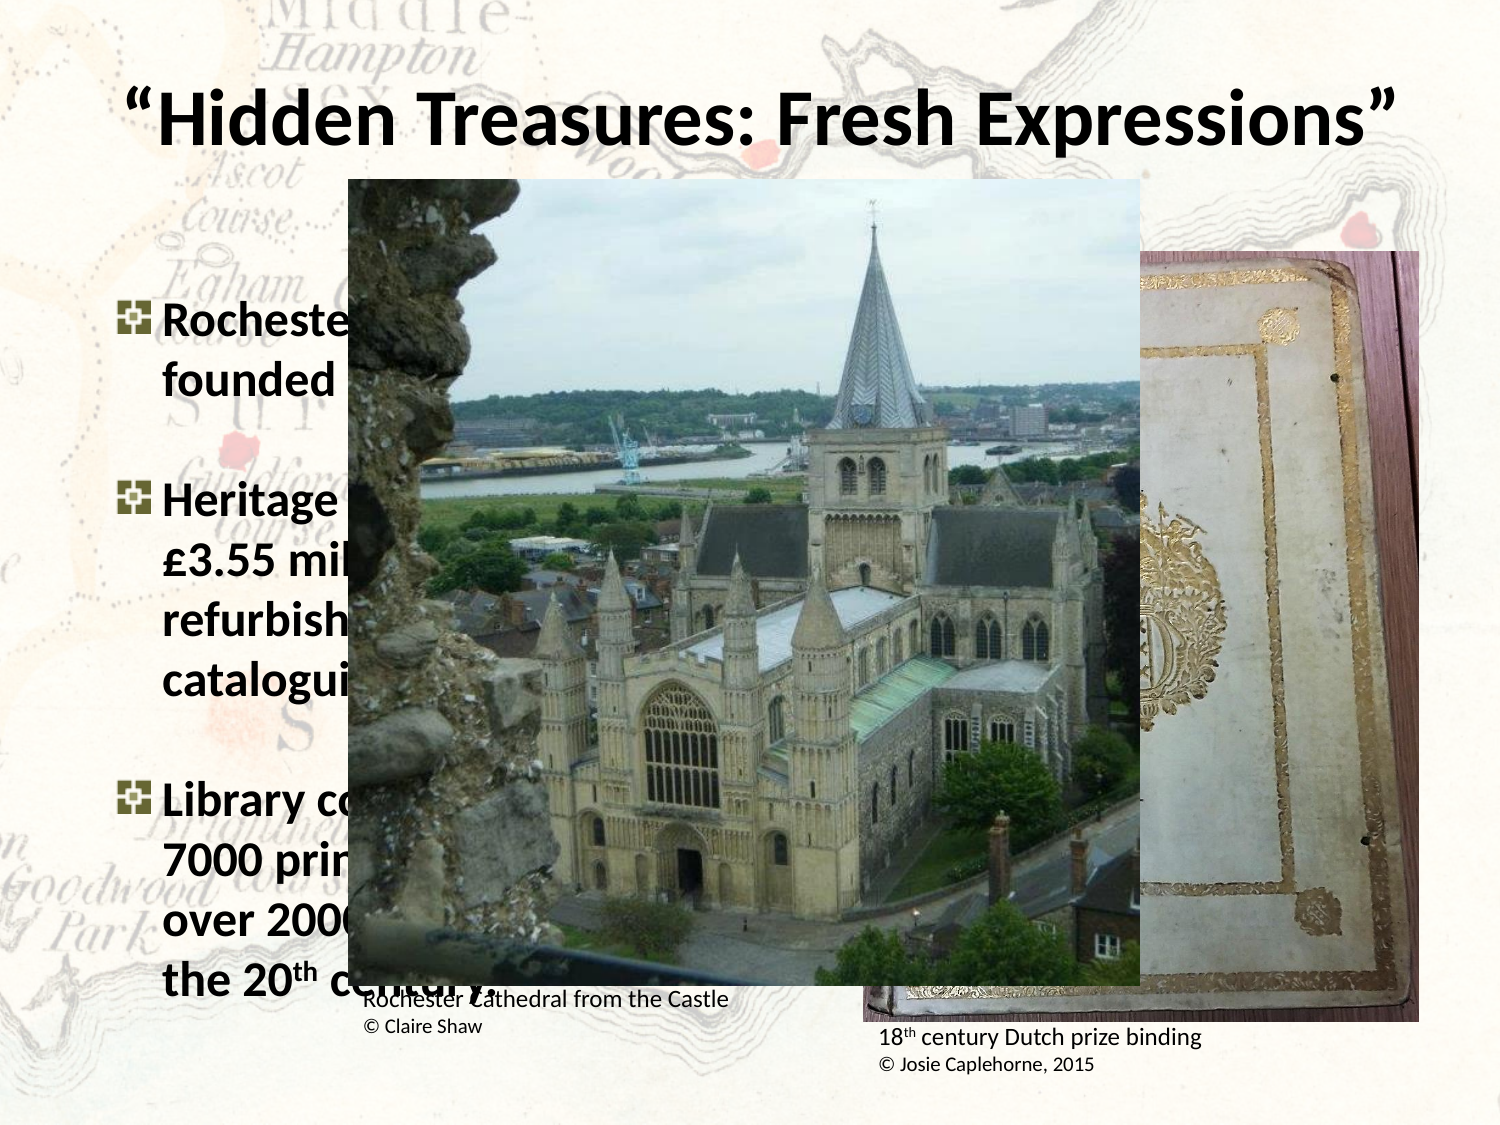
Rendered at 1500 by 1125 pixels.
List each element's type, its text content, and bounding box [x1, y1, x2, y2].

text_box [100, 251, 1419, 1087]
title “Hidden Treasures: Fresh Expressions” [76, 19, 1449, 207]
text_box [347, 179, 1140, 1049]
